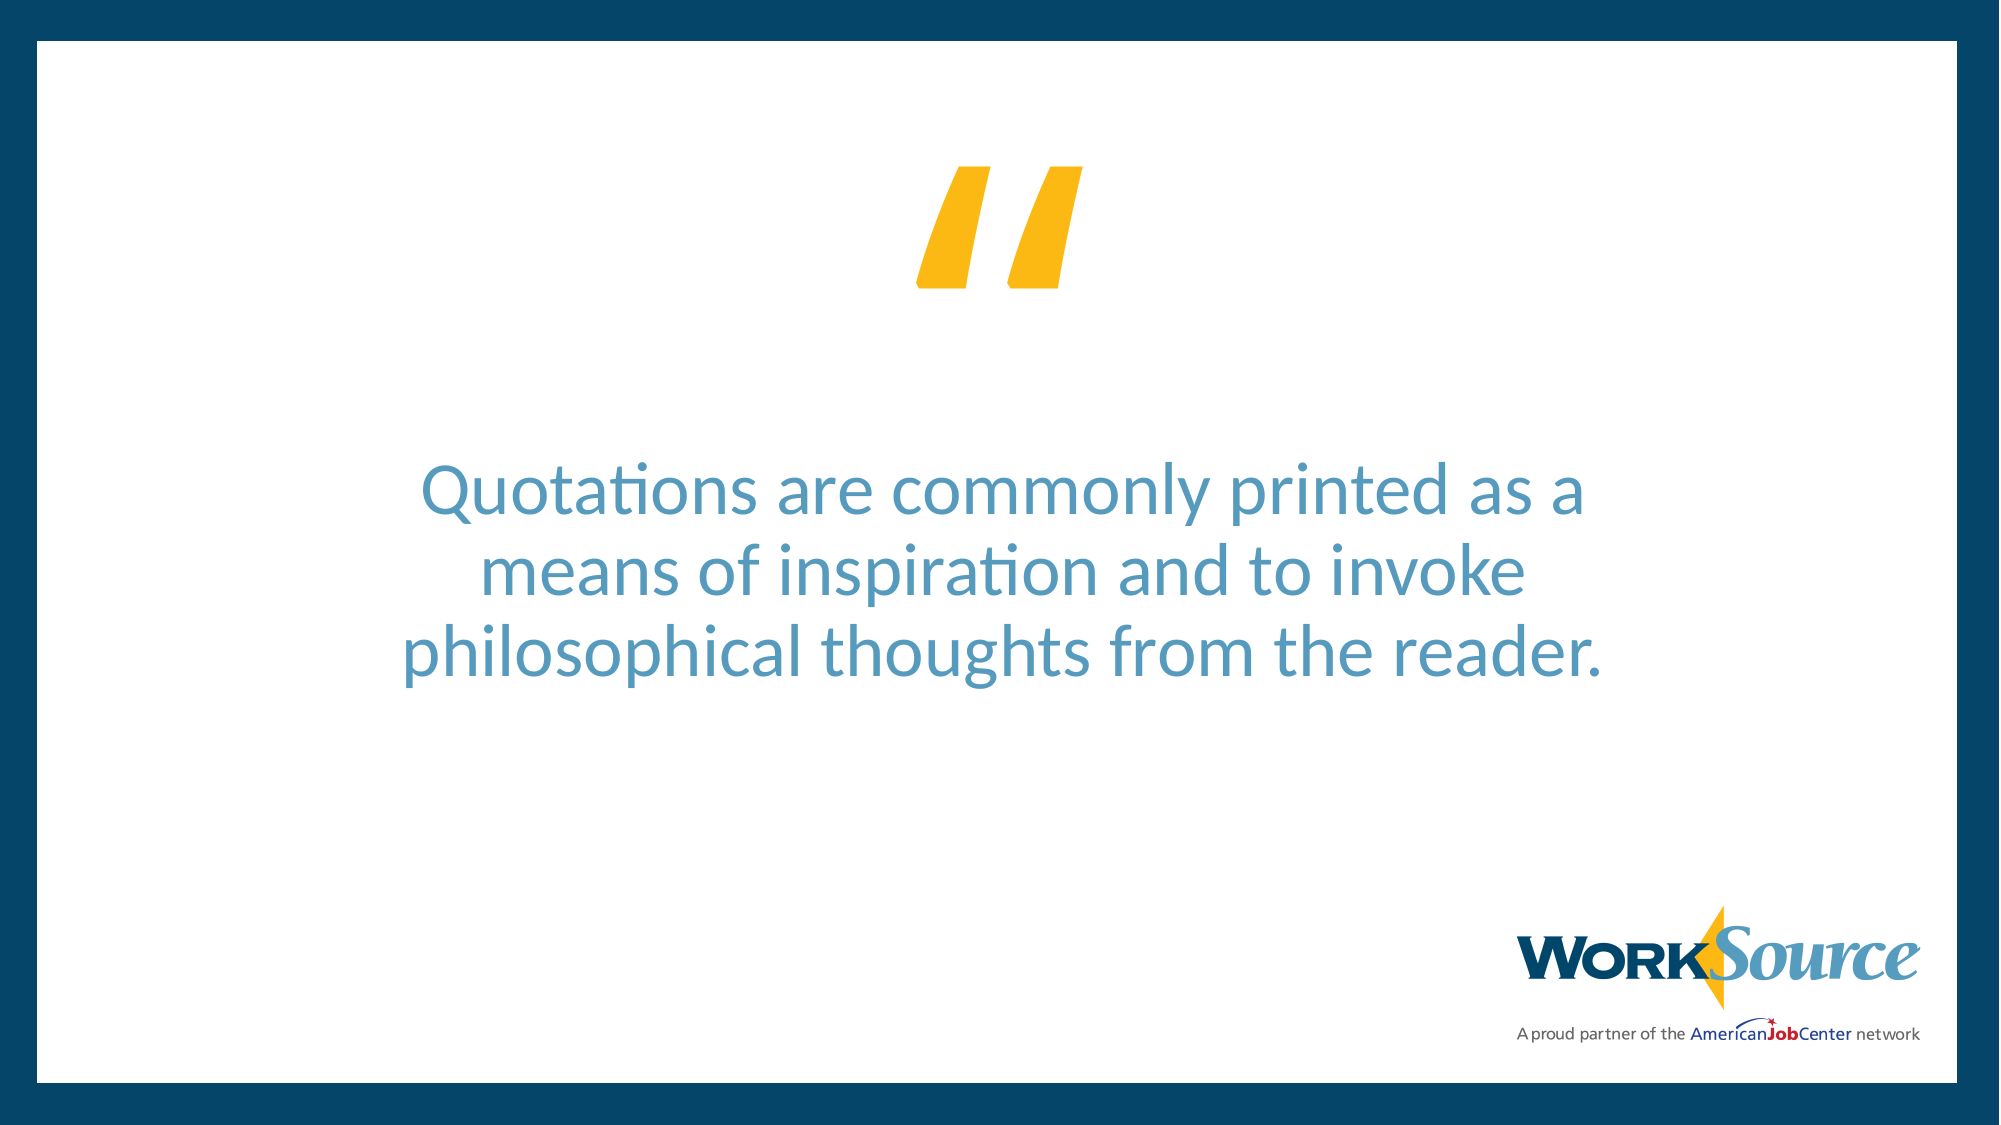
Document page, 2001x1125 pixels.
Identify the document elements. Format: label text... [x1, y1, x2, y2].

list Quotations are commonly printed as a means of inspiration and to invoke philosophical thoughts from the reader. [299, 442, 1701, 726]
picture [1516, 904, 1921, 1046]
